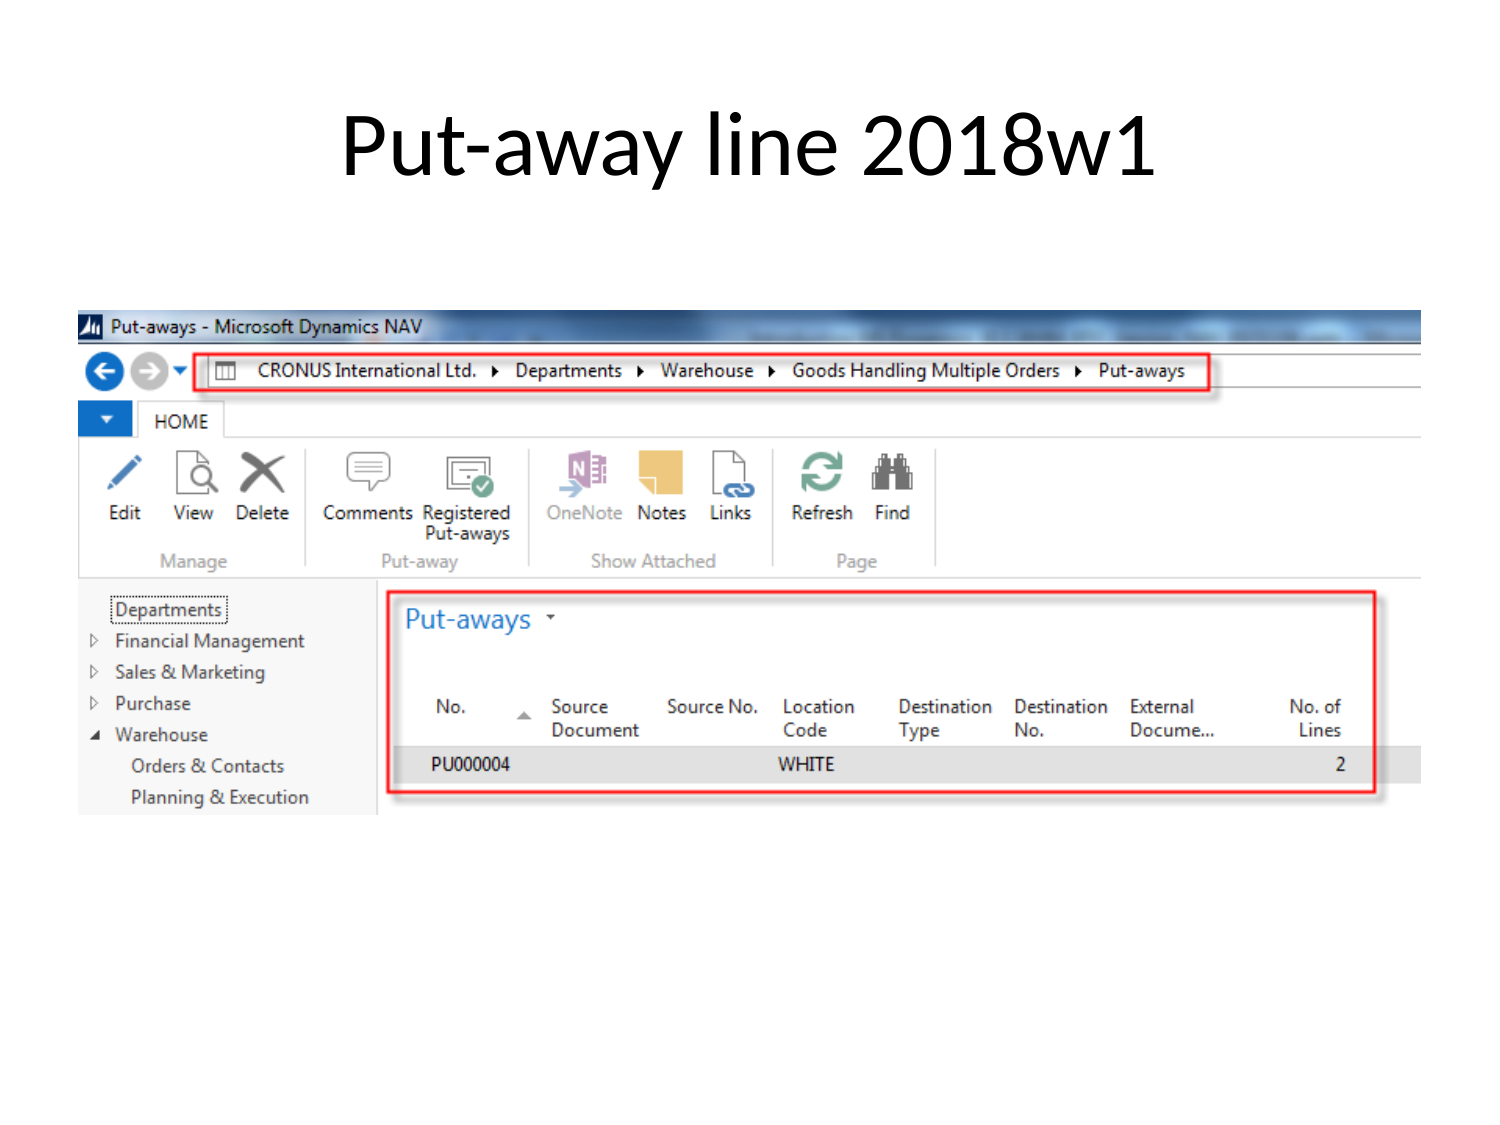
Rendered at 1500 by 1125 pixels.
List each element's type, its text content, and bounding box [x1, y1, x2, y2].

title Put-away line 2018w1 [75, 45, 1425, 233]
picture [78, 309, 1422, 815]
